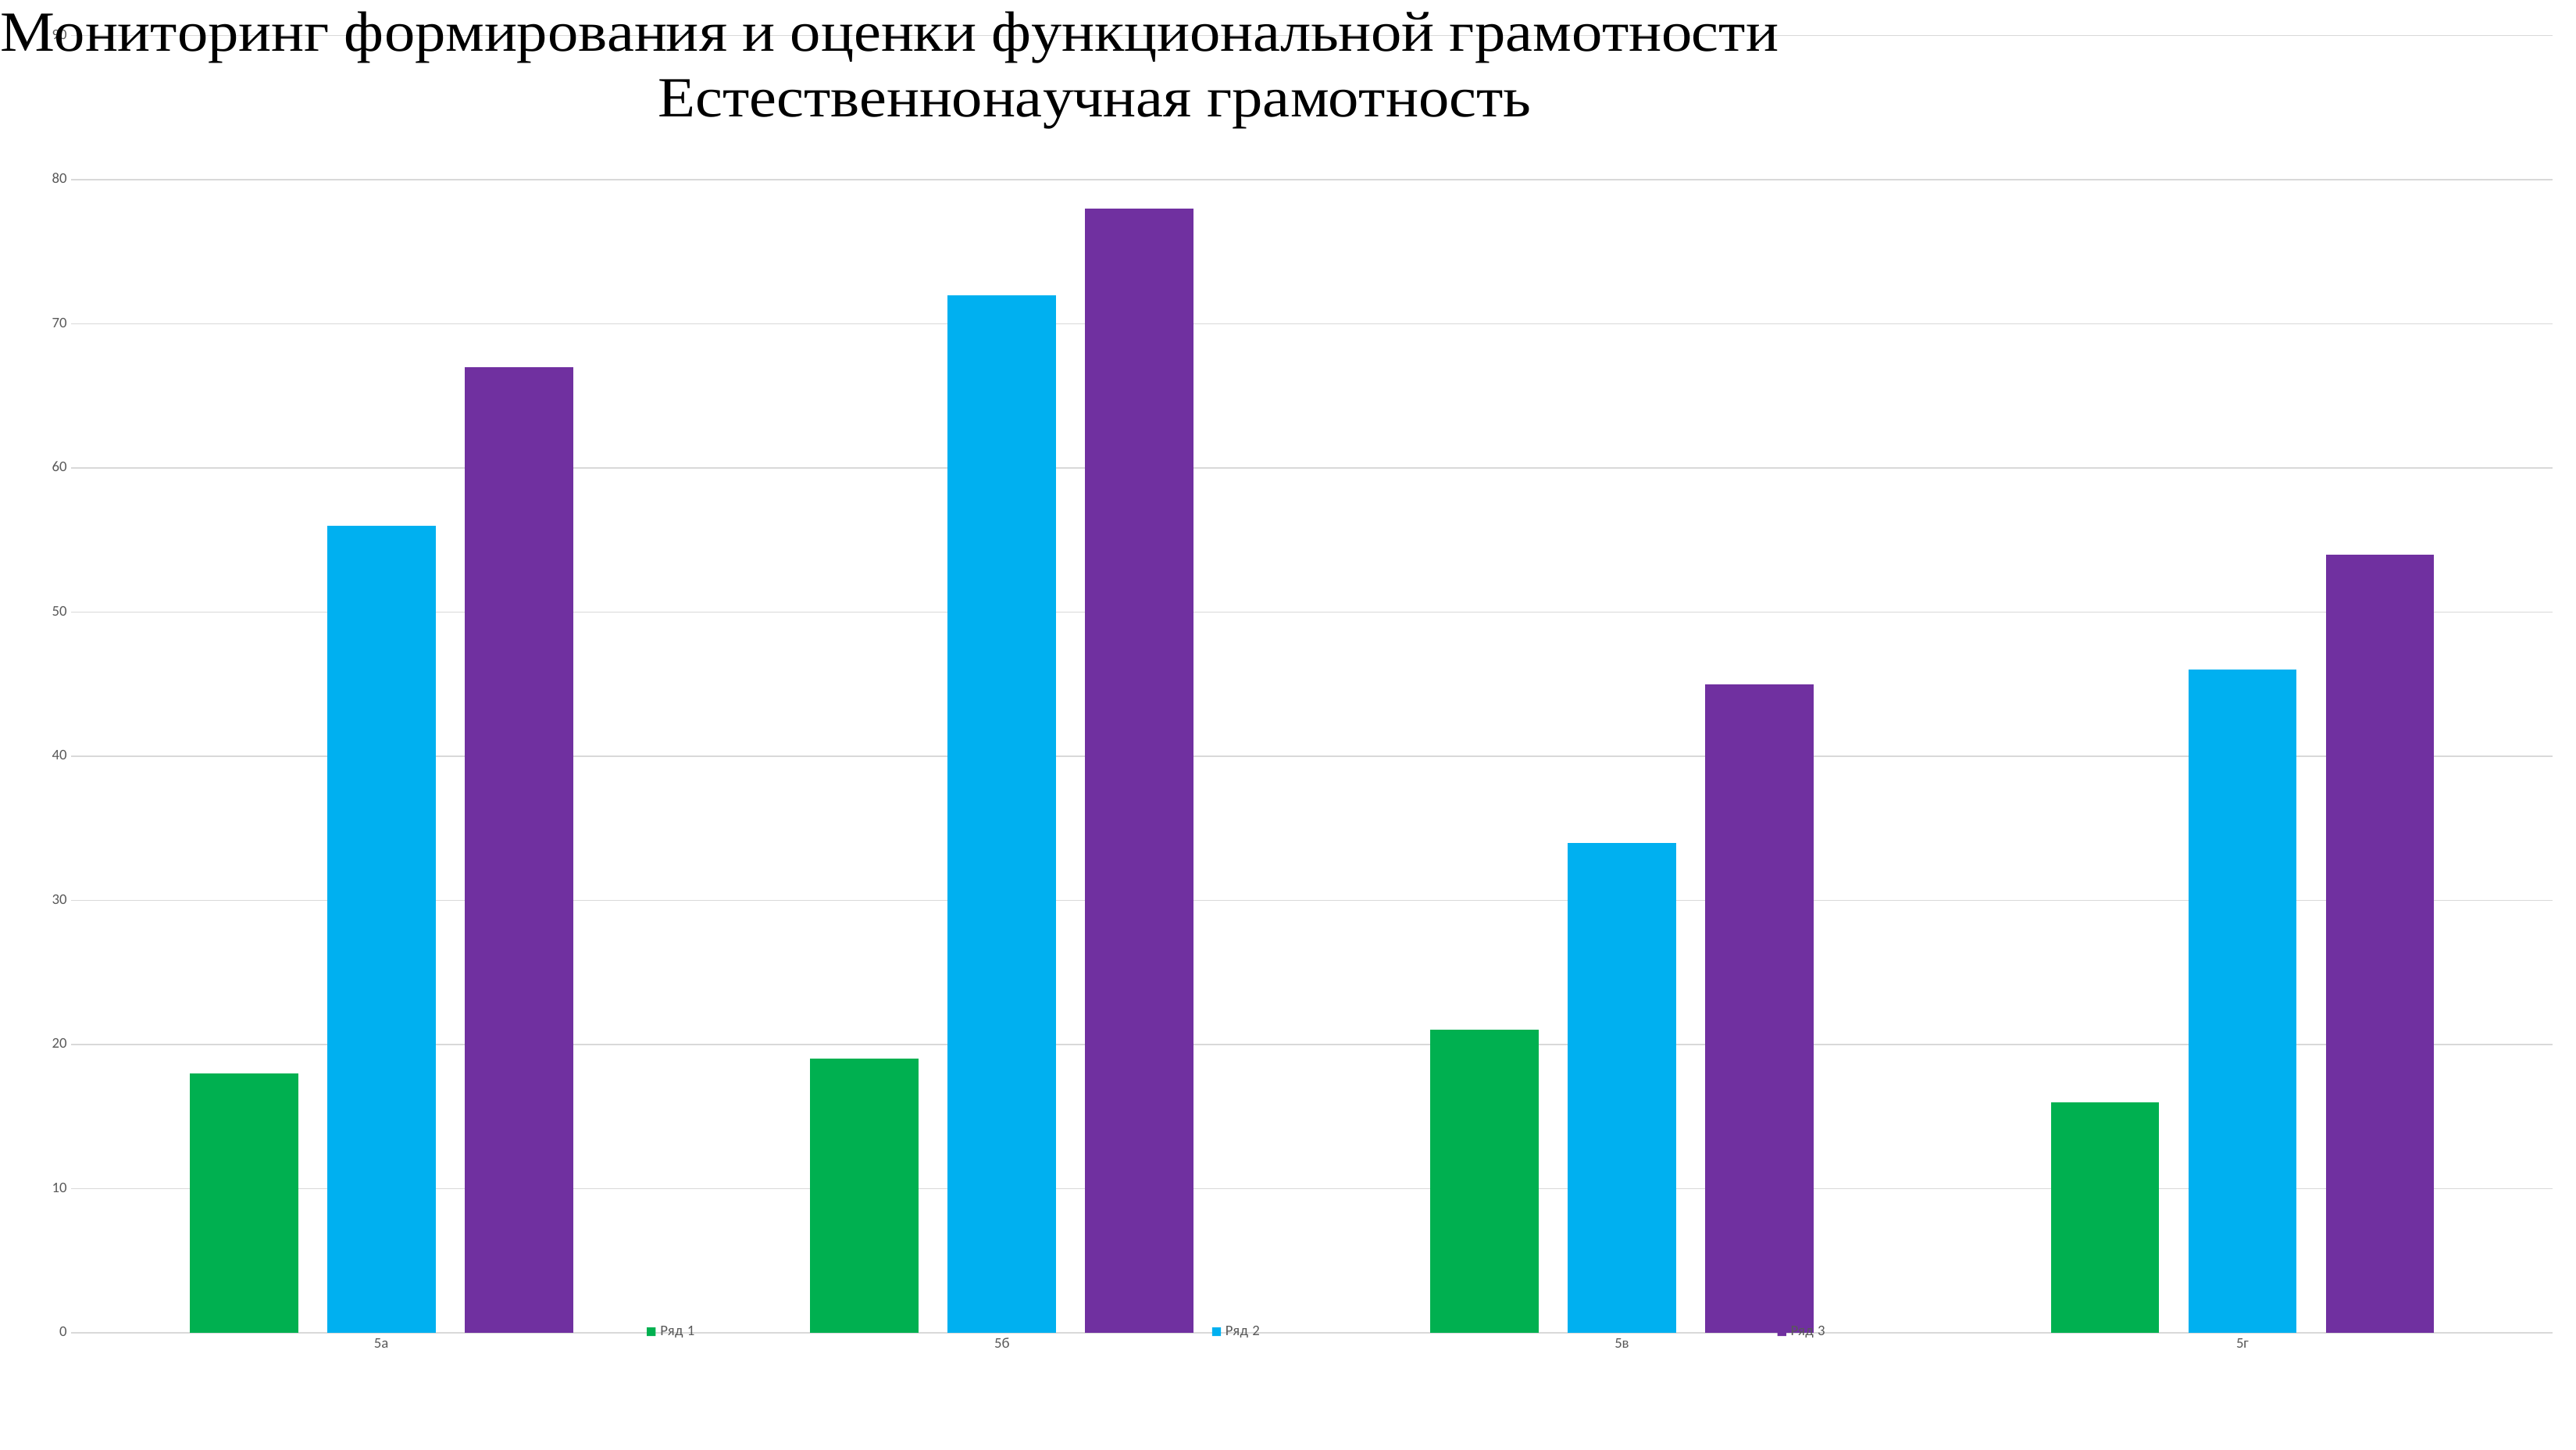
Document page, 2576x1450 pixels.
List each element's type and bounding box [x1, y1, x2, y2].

chart [0, 0, 2576, 1413]
